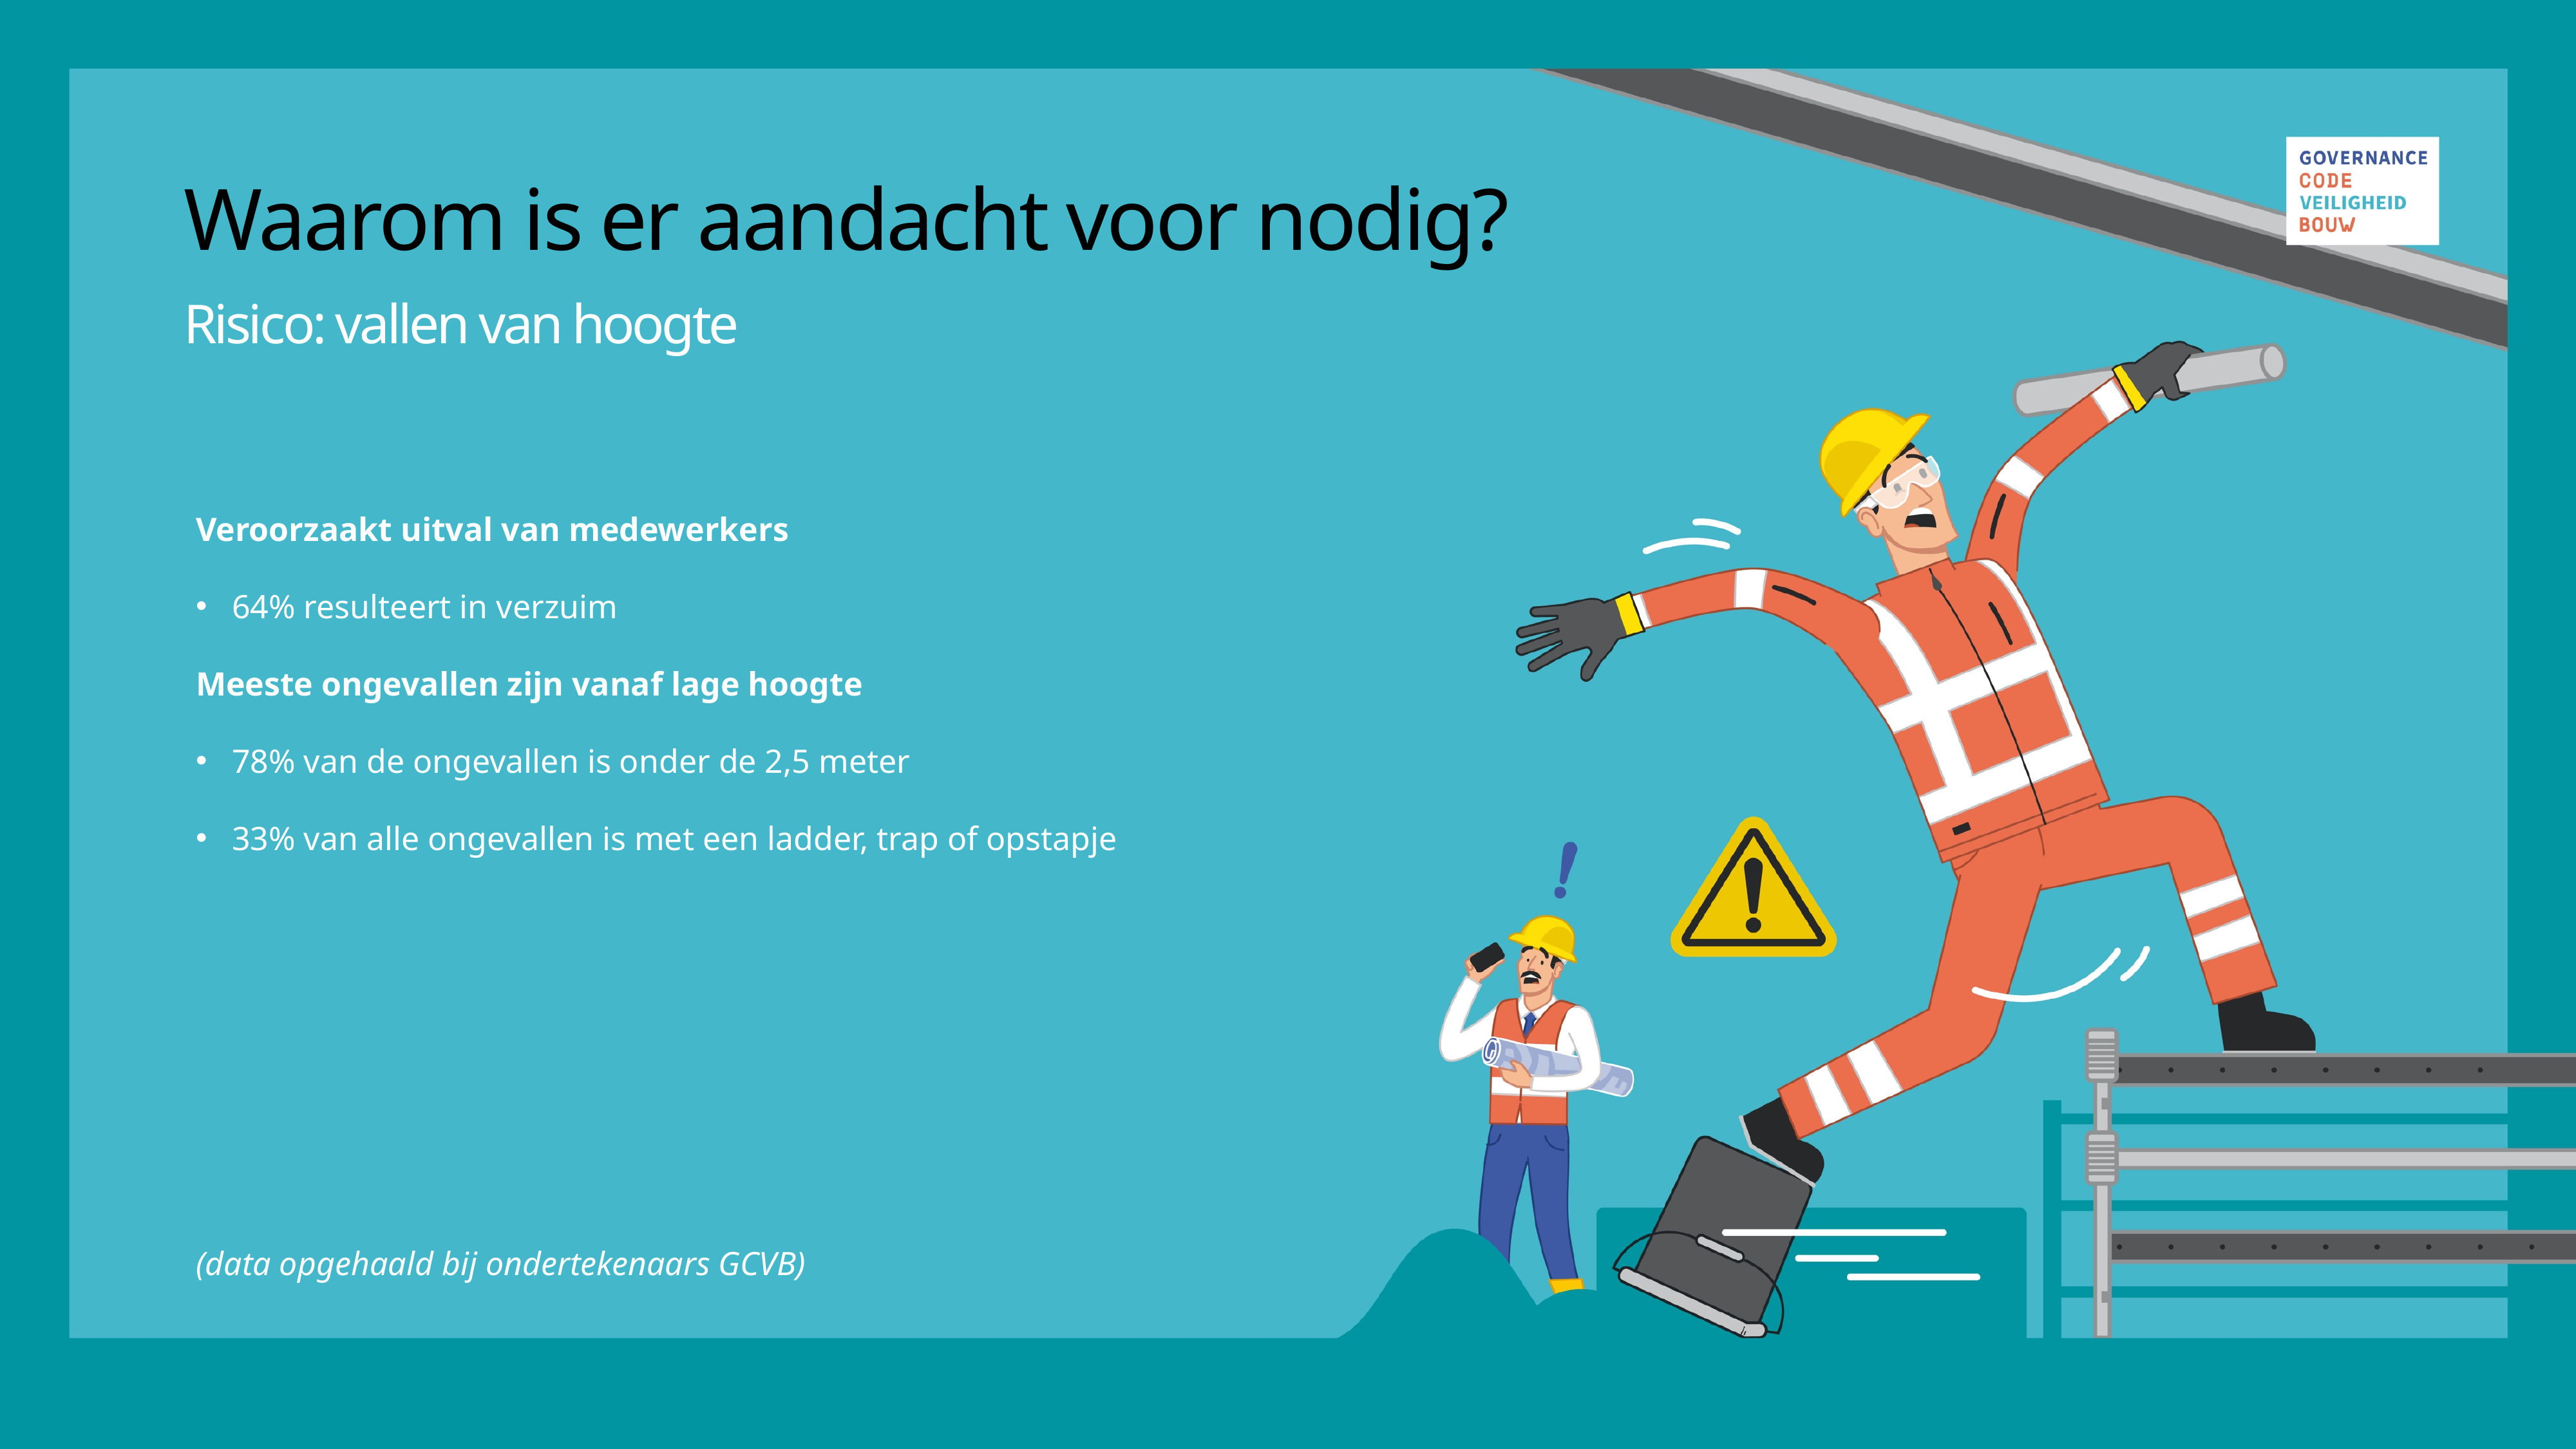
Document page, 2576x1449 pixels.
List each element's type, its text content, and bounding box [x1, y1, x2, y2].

text_box Veroorzaakt uitval van medewerkers 64% resulteert in verzuim Meeste ongevallen zijn vanaf lage hoogte 78% van de ongevallen is onder de 2,5 meter 33% van alle ongevallen is met een ladder, trap of opstapje (data opgehaald bij ondertekenaars GCVB) [190, 426, 1288, 1326]
picture [0, 0, 2576, 1449]
text_box Risico: vallen van hoogte [178, 291, 1726, 451]
text_box Waarom is er aandacht voor nodig? [178, 171, 1726, 291]
